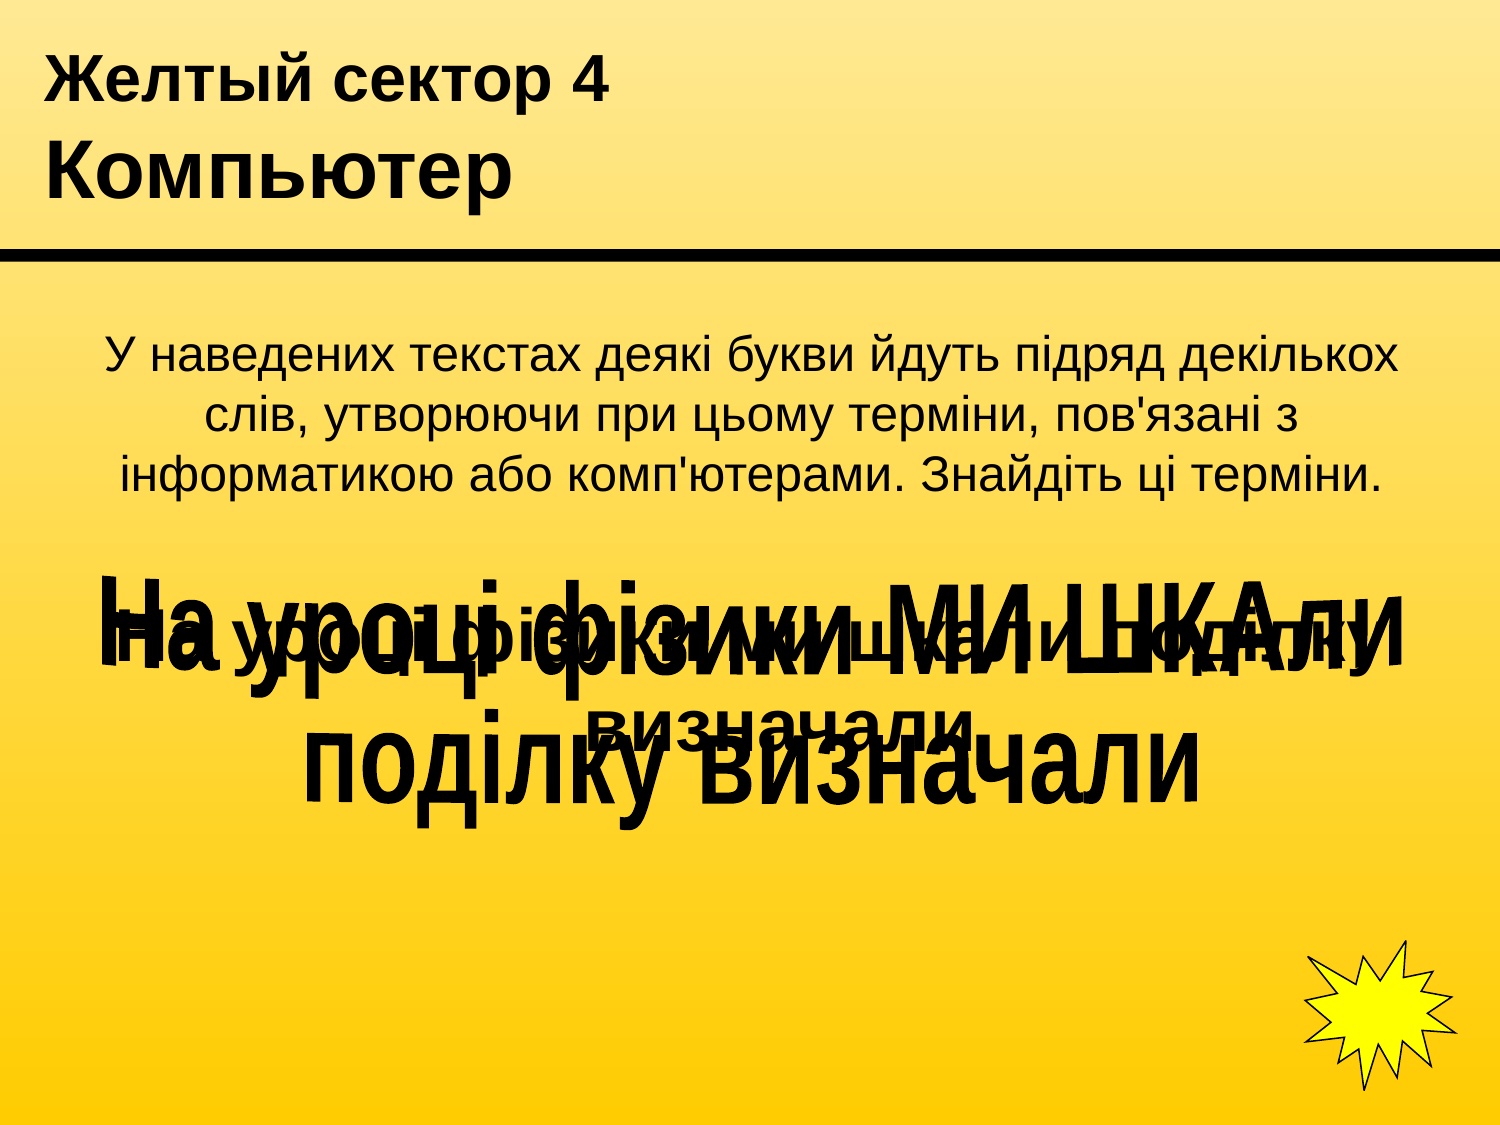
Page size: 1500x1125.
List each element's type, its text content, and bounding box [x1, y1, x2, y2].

text_box У наведених текстах деякі букви йдуть підряд декількох слів, утворюючи при цьому терміни, пов'язані з інформатикою або комп'ютерами. Знайдіть ці терміни. На уроці фізики ми шкали поділку визначали [76, 314, 1427, 858]
text_box Желтый сектор 4 Компьютер [29, 31, 1350, 219]
text_box [1305, 940, 1456, 1091]
